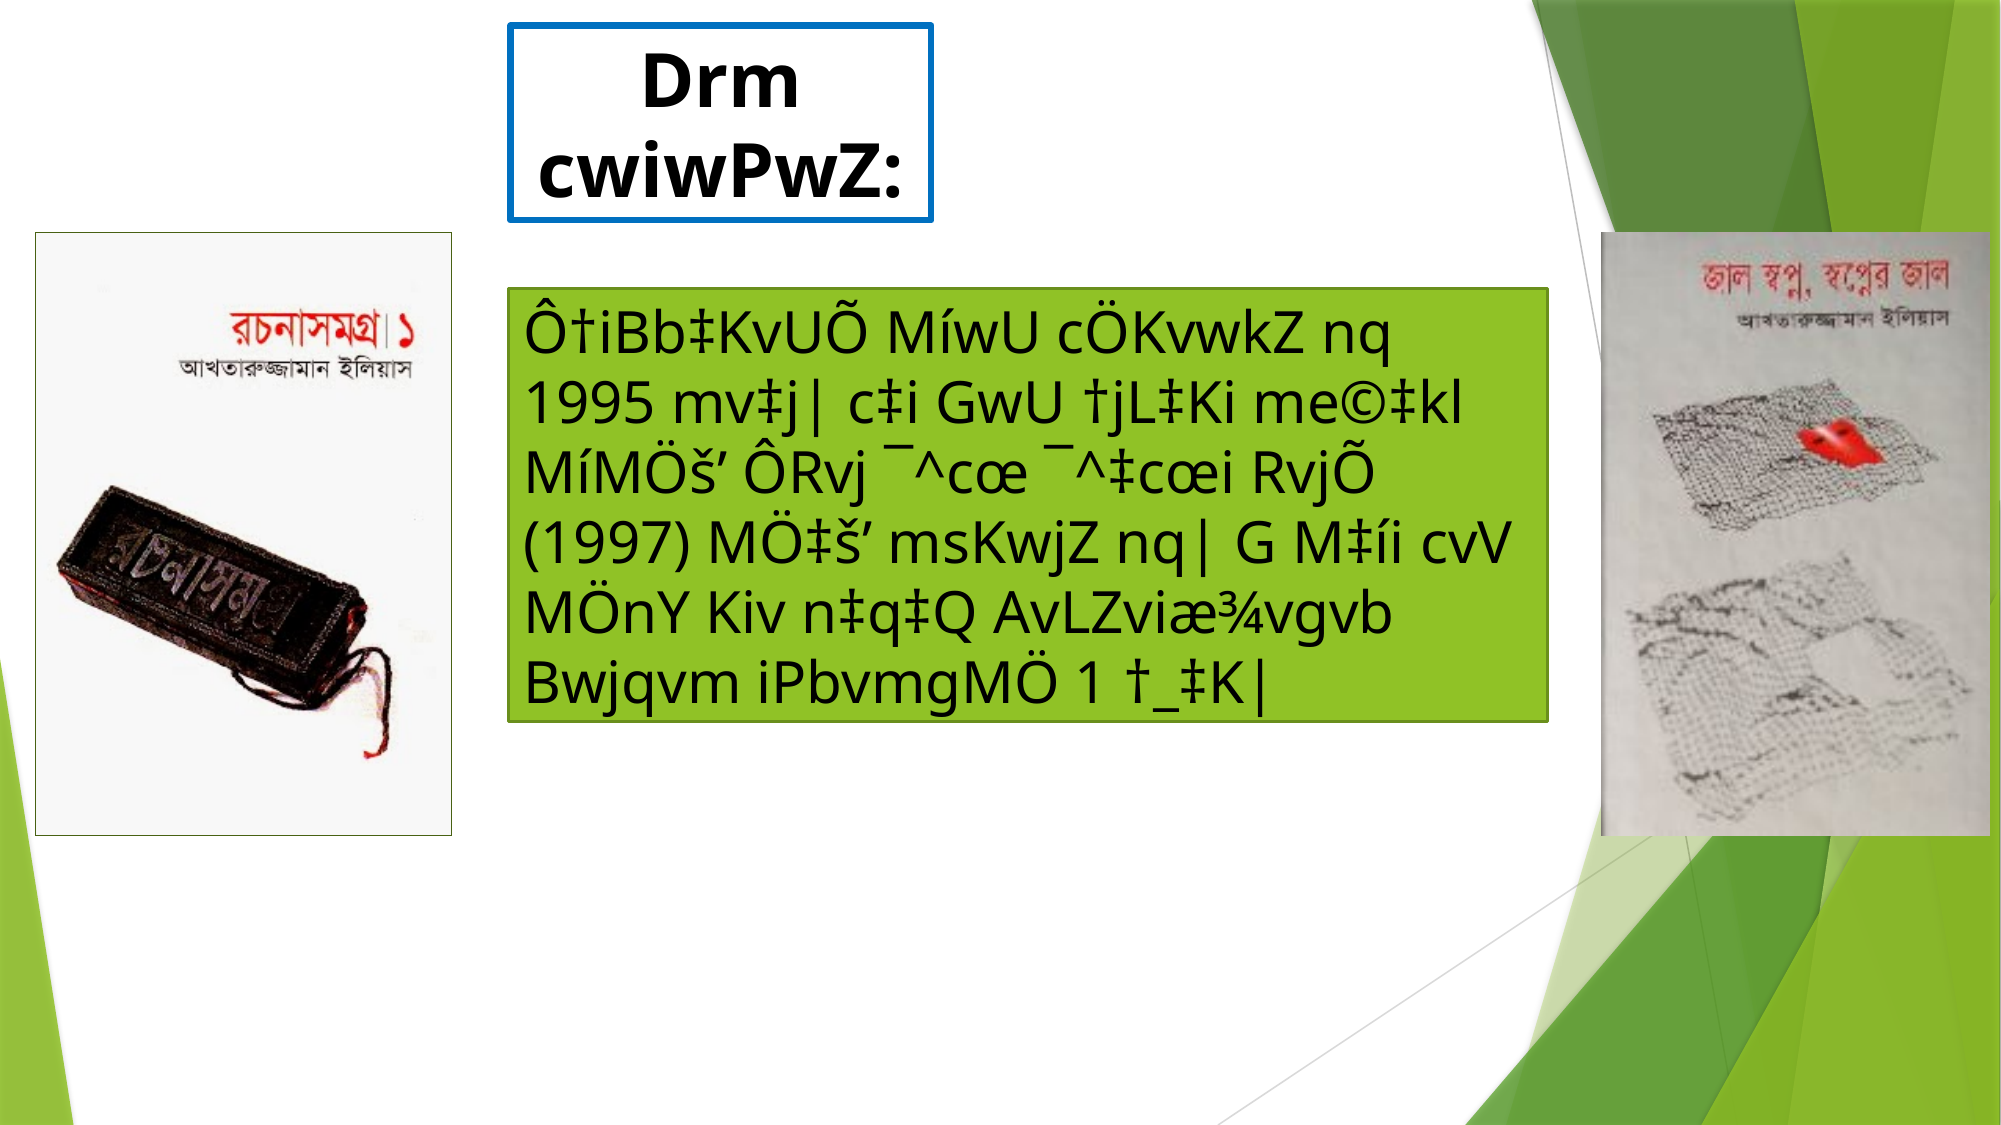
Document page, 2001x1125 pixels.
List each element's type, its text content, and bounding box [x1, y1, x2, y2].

text_box Drm cwiwPwZ: [510, 25, 932, 221]
picture [1601, 232, 1991, 837]
picture [35, 232, 452, 837]
text_box Ô†iBb‡KvUÕ MíwU cÖKvwkZ nq 1995 mv‡j| c‡i GwU †jL‡Ki me©‡kl MíMÖš’ ÔRvj ¯^cœ ¯^‡cœi RvjÕ (1997) MÖ‡š’ msKwjZ nq| G M‡íi cvV MÖnY Kiv n‡q‡Q AvLZviæ¾vgvb Bwjqvm iPbvmgMÖ 1 †_‡K| [507, 287, 1549, 723]
